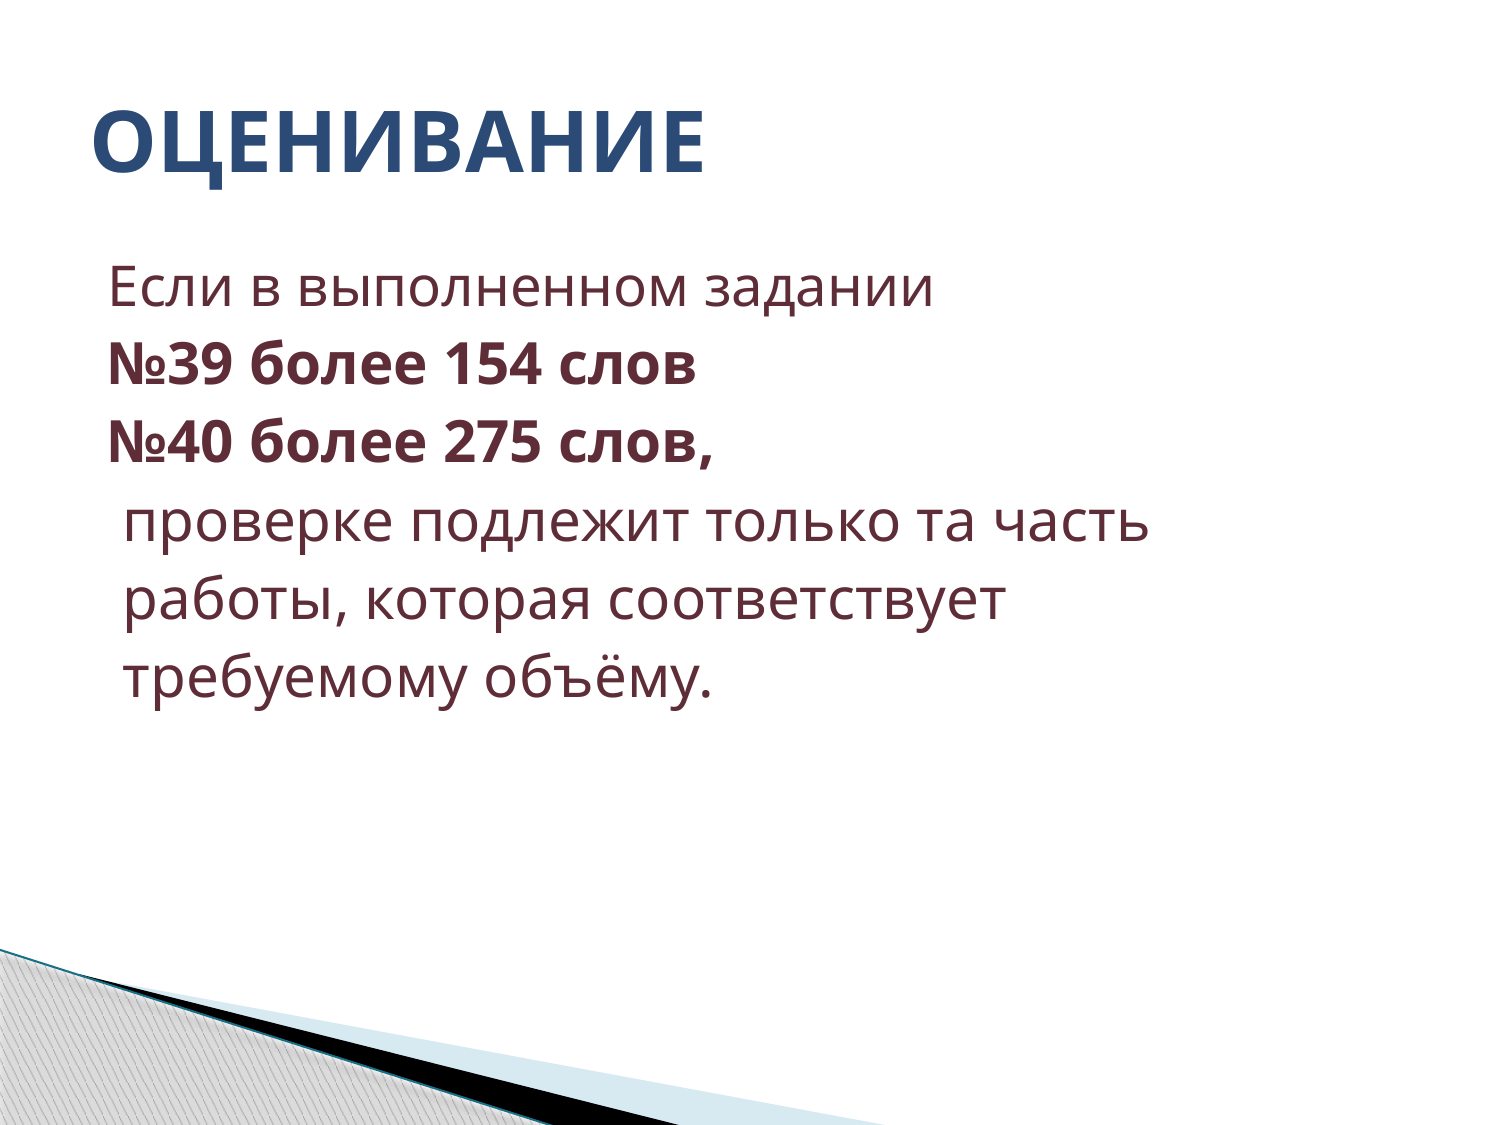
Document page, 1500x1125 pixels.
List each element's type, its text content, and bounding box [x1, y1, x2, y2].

title ОЦЕНИВАНИЕ [75, 45, 1425, 233]
list Если в выполненном задании №39 более 154 слов №40 более 275 слов, проверке подлежит только та часть работы, которая соответствует требуемому объёму. [75, 243, 1425, 986]
